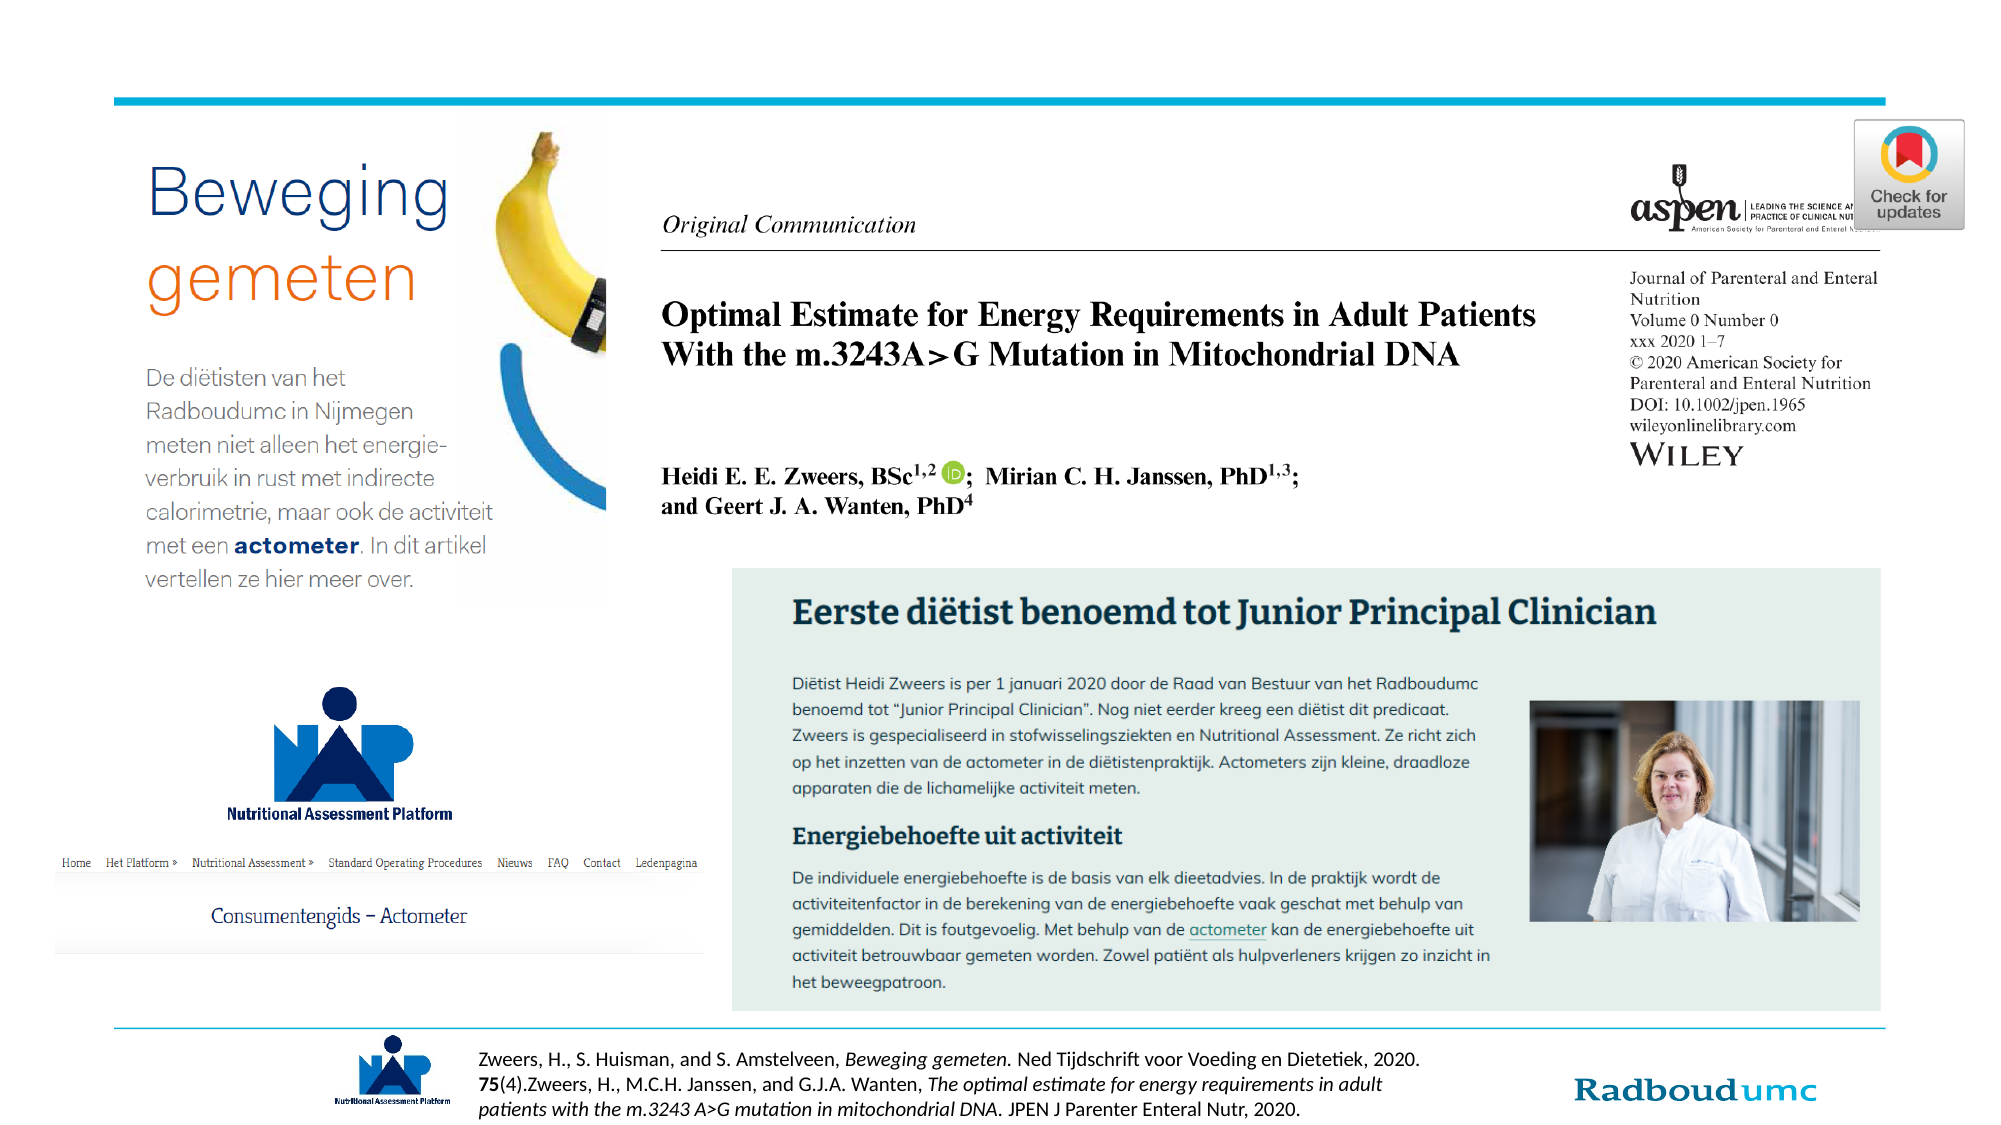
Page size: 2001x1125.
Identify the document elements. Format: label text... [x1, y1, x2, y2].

text_box Zweers, H., S. Huisman, and S. Amstelveen, Beweging gemeten. Ned Tijdschrift voor Voeding en Dietetiek, 2020. 75(4).Zweers, H., M.C.H. Janssen, and G.J.A. Wanten, The optimal estimate for energy requirements in adult patients with the m.3243 A>G mutation in mitochondrial DNA. JPEN J Parenter Enteral Nutr, 2020. [463, 1038, 1446, 1125]
picture [54, 671, 718, 992]
picture [335, 1035, 450, 1104]
picture [731, 568, 1881, 1011]
picture [113, 107, 1976, 609]
